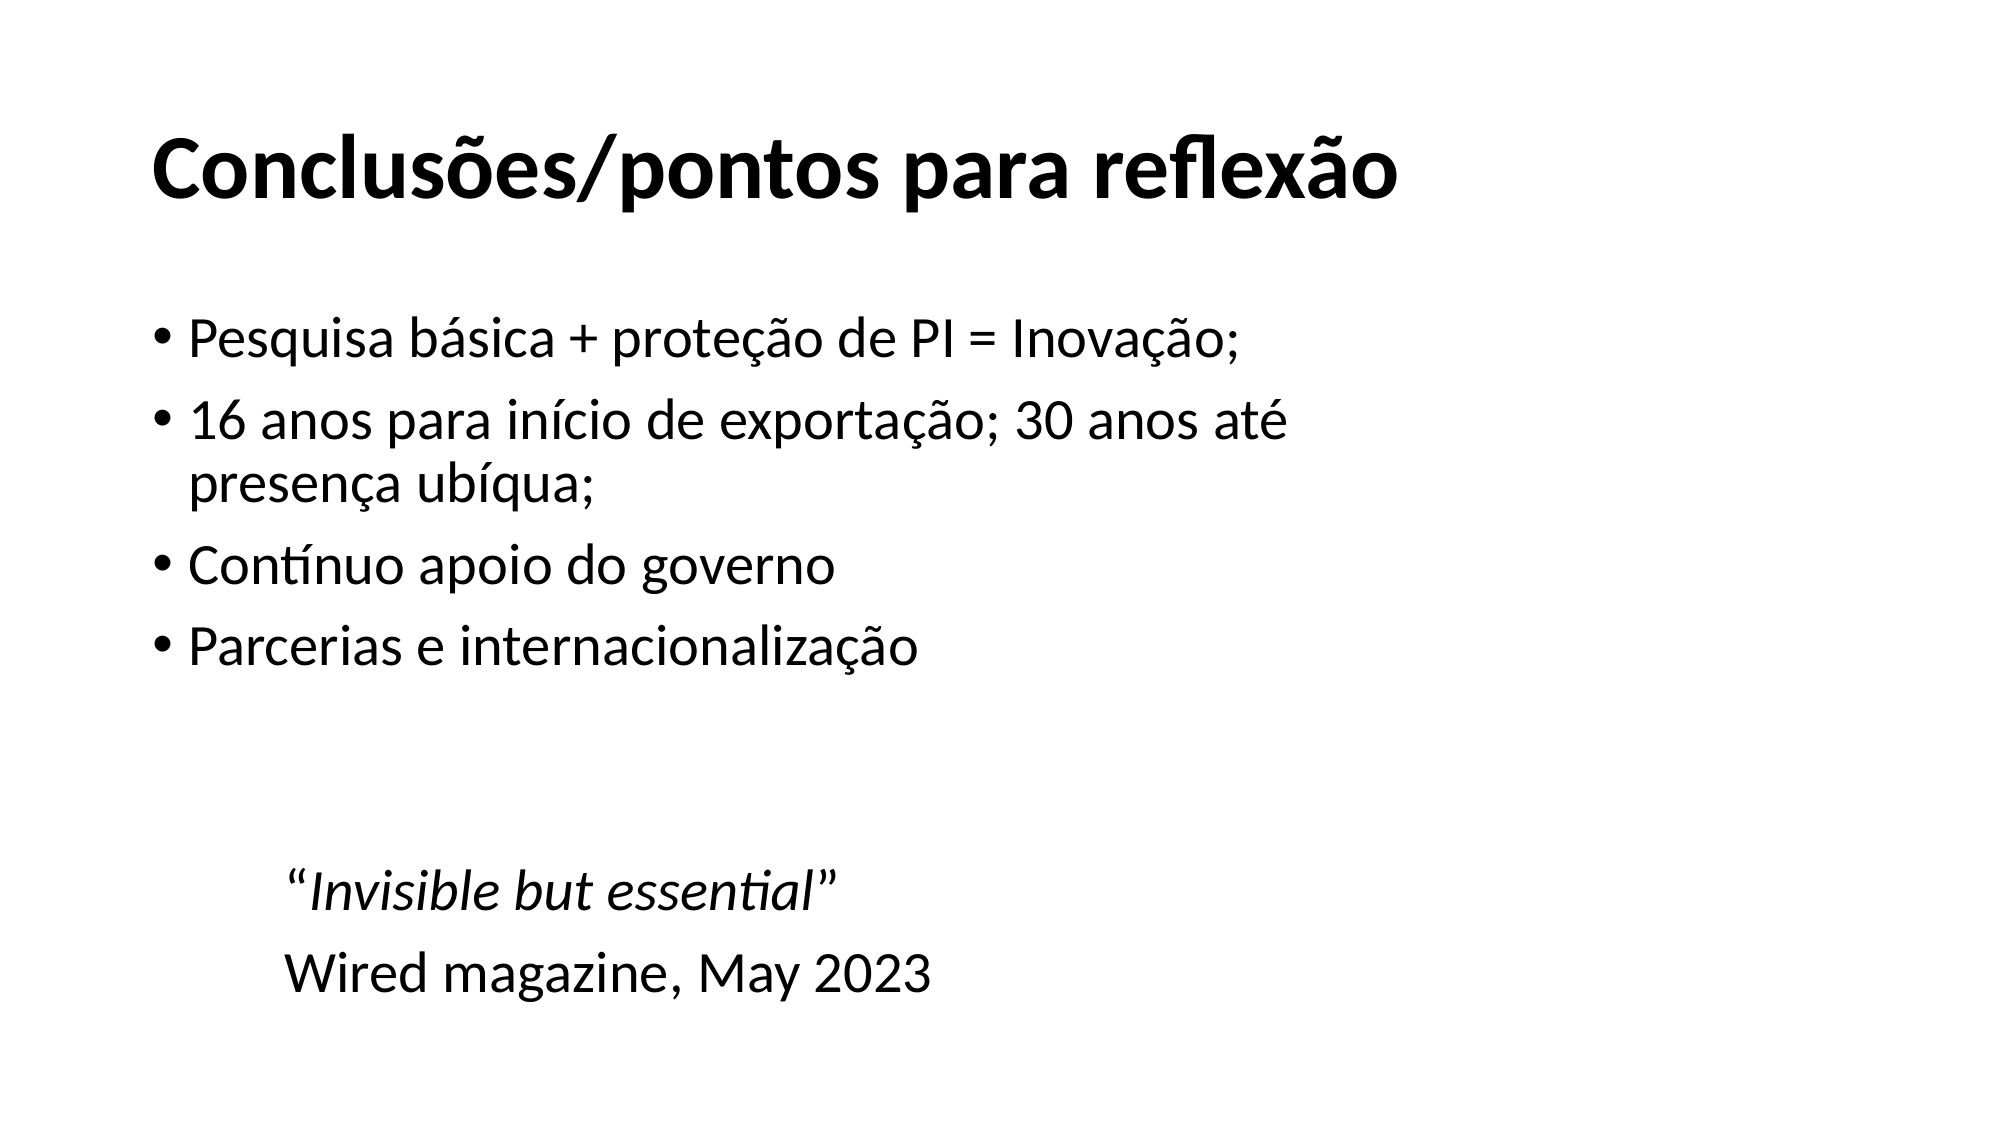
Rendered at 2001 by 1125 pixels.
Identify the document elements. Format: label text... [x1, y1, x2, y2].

title Conclusões/pontos para reflexão [137, 59, 1863, 278]
list Pesquisa básica + proteção de PI = Inovação; 16 anos para início de exportação; 30 anos até presença ubíqua; Contínuo apoio do governo Parcerias e internacionalização “Invisible but essential” Wired magazine, May 2023 [137, 299, 1497, 1014]
